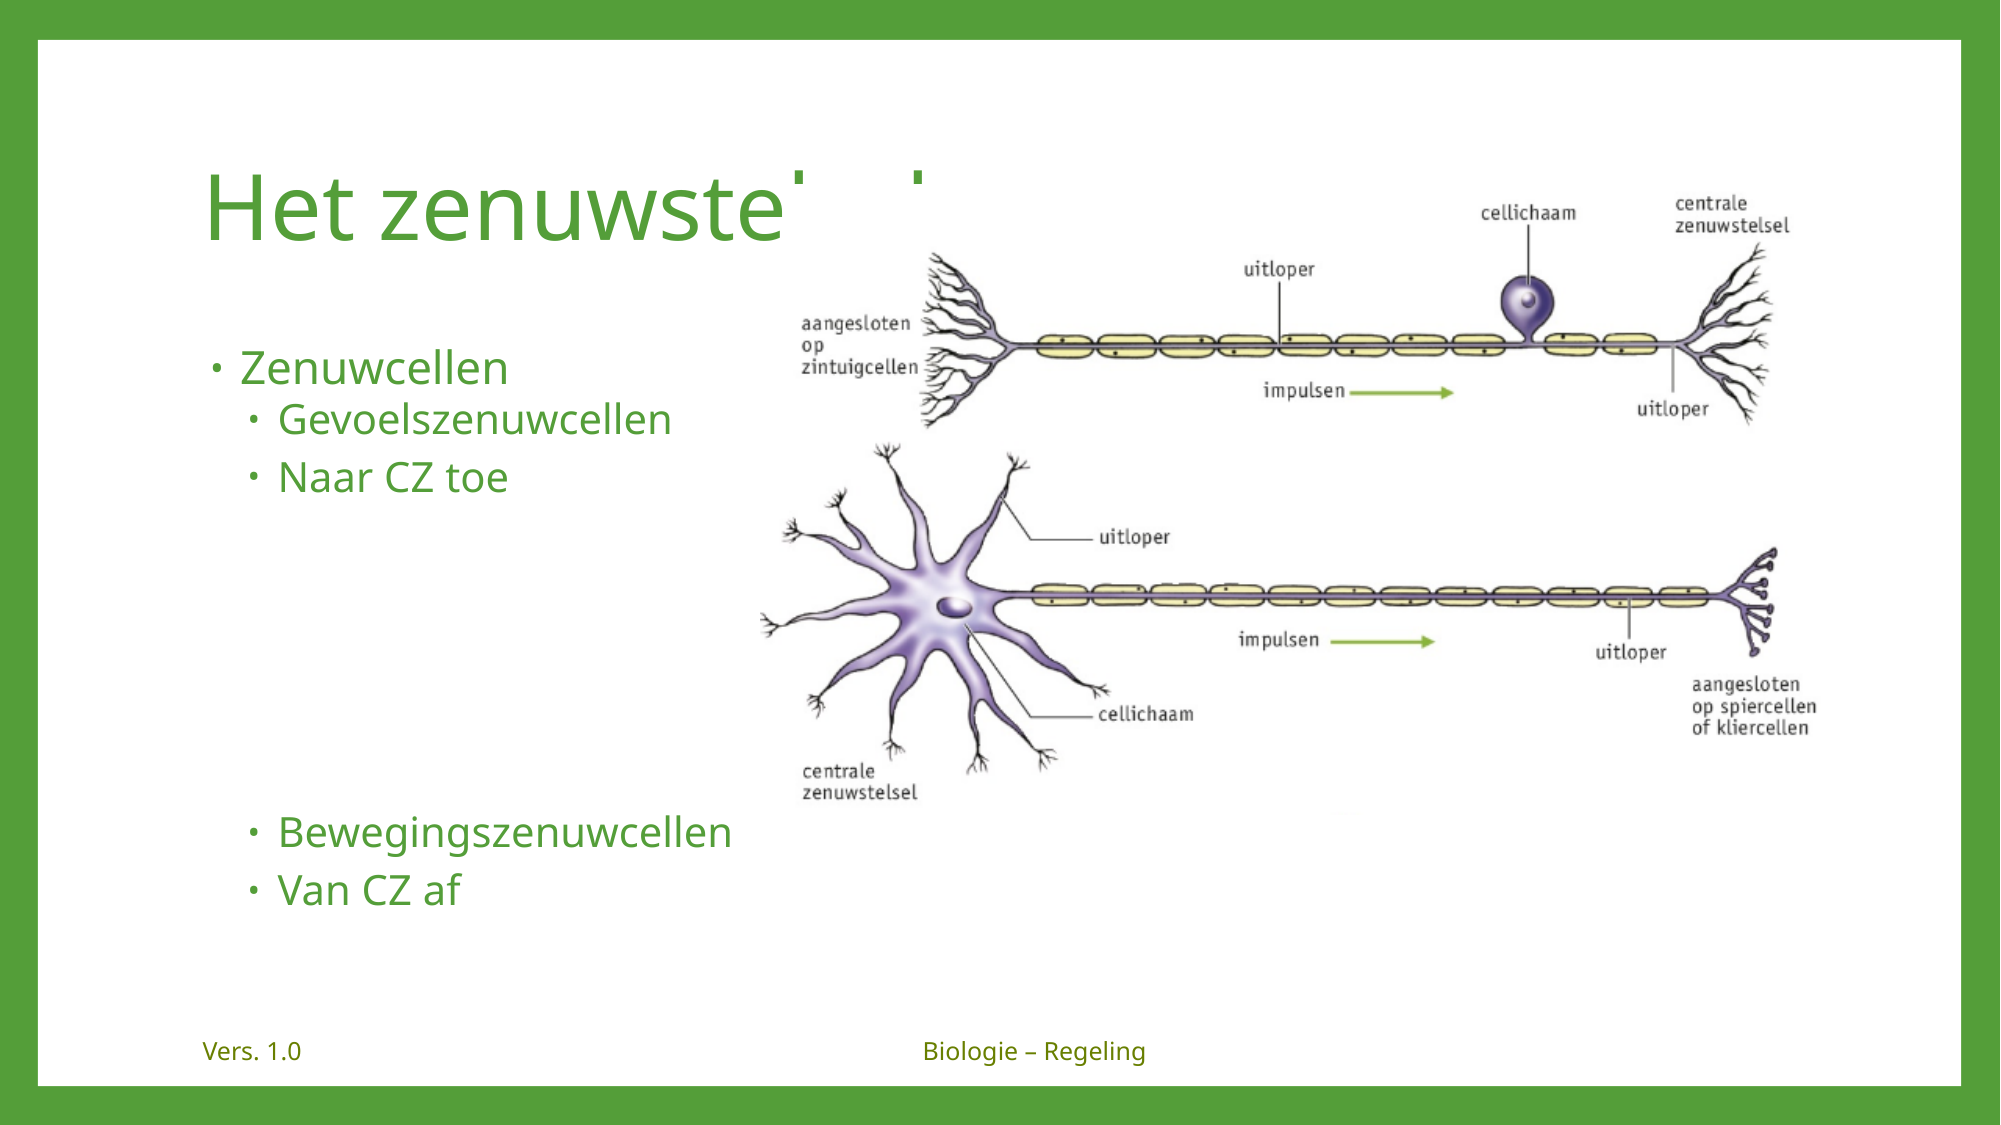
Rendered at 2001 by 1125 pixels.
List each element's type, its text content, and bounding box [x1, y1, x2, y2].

slide_number Vers. 1.0 [187, 1020, 570, 1081]
footer Biologie – Regeling [647, 1020, 1422, 1081]
title Het zenuwstelsel [187, 99, 1808, 323]
picture [760, 184, 1829, 815]
list Zenuwcellen Gevoelszenuwcellen Naar CZ toe Bewegingszenuwcellen Van CZ af [187, 337, 1808, 1000]
